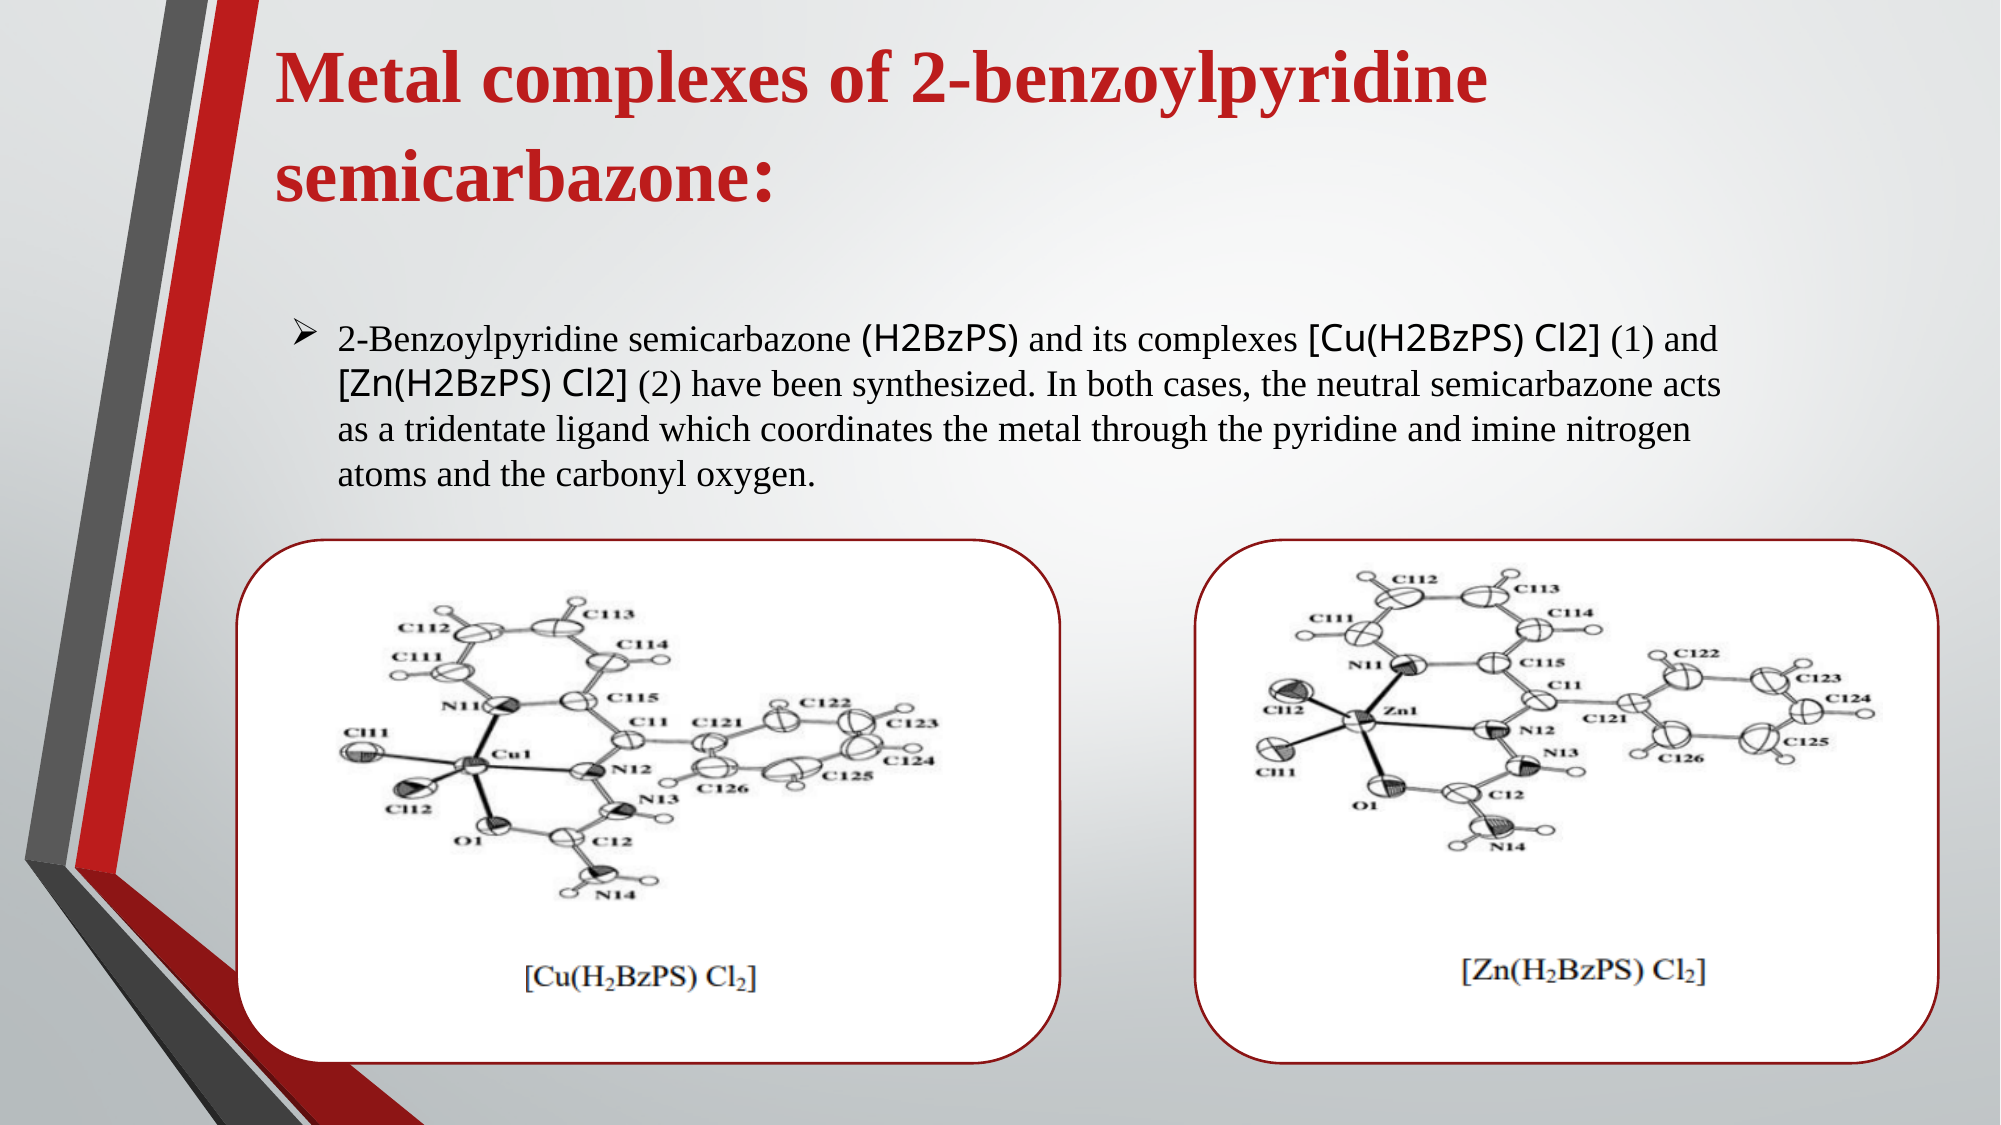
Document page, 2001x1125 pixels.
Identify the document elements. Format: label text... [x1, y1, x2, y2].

picture [1446, 946, 1727, 991]
title Metal complexes of 2-benzoylpyridine semicarbazone: [260, 14, 1975, 231]
text_box v[Cu(H2BzPS) Cl2] [Cu(H2BzPS) Cl2]v [235, 538, 1062, 1065]
text_box 2-Benzoylpyridine semicarbazone (H2BzPS) and its complexes [Cu(H2BzPS) Cl2] (1) and [Zn(H2BzPS) Cl2] (2) have been synthesized. In both cases, the neutral semicarbazone acts as a tridentate ligand which coordinates the metal through the pyridine and imine nitrogen atoms and the carbonyl oxygen. [275, 306, 1766, 502]
picture [1250, 560, 1884, 874]
picture [293, 579, 971, 927]
picture [526, 953, 759, 1016]
text_box [1193, 538, 1940, 1065]
